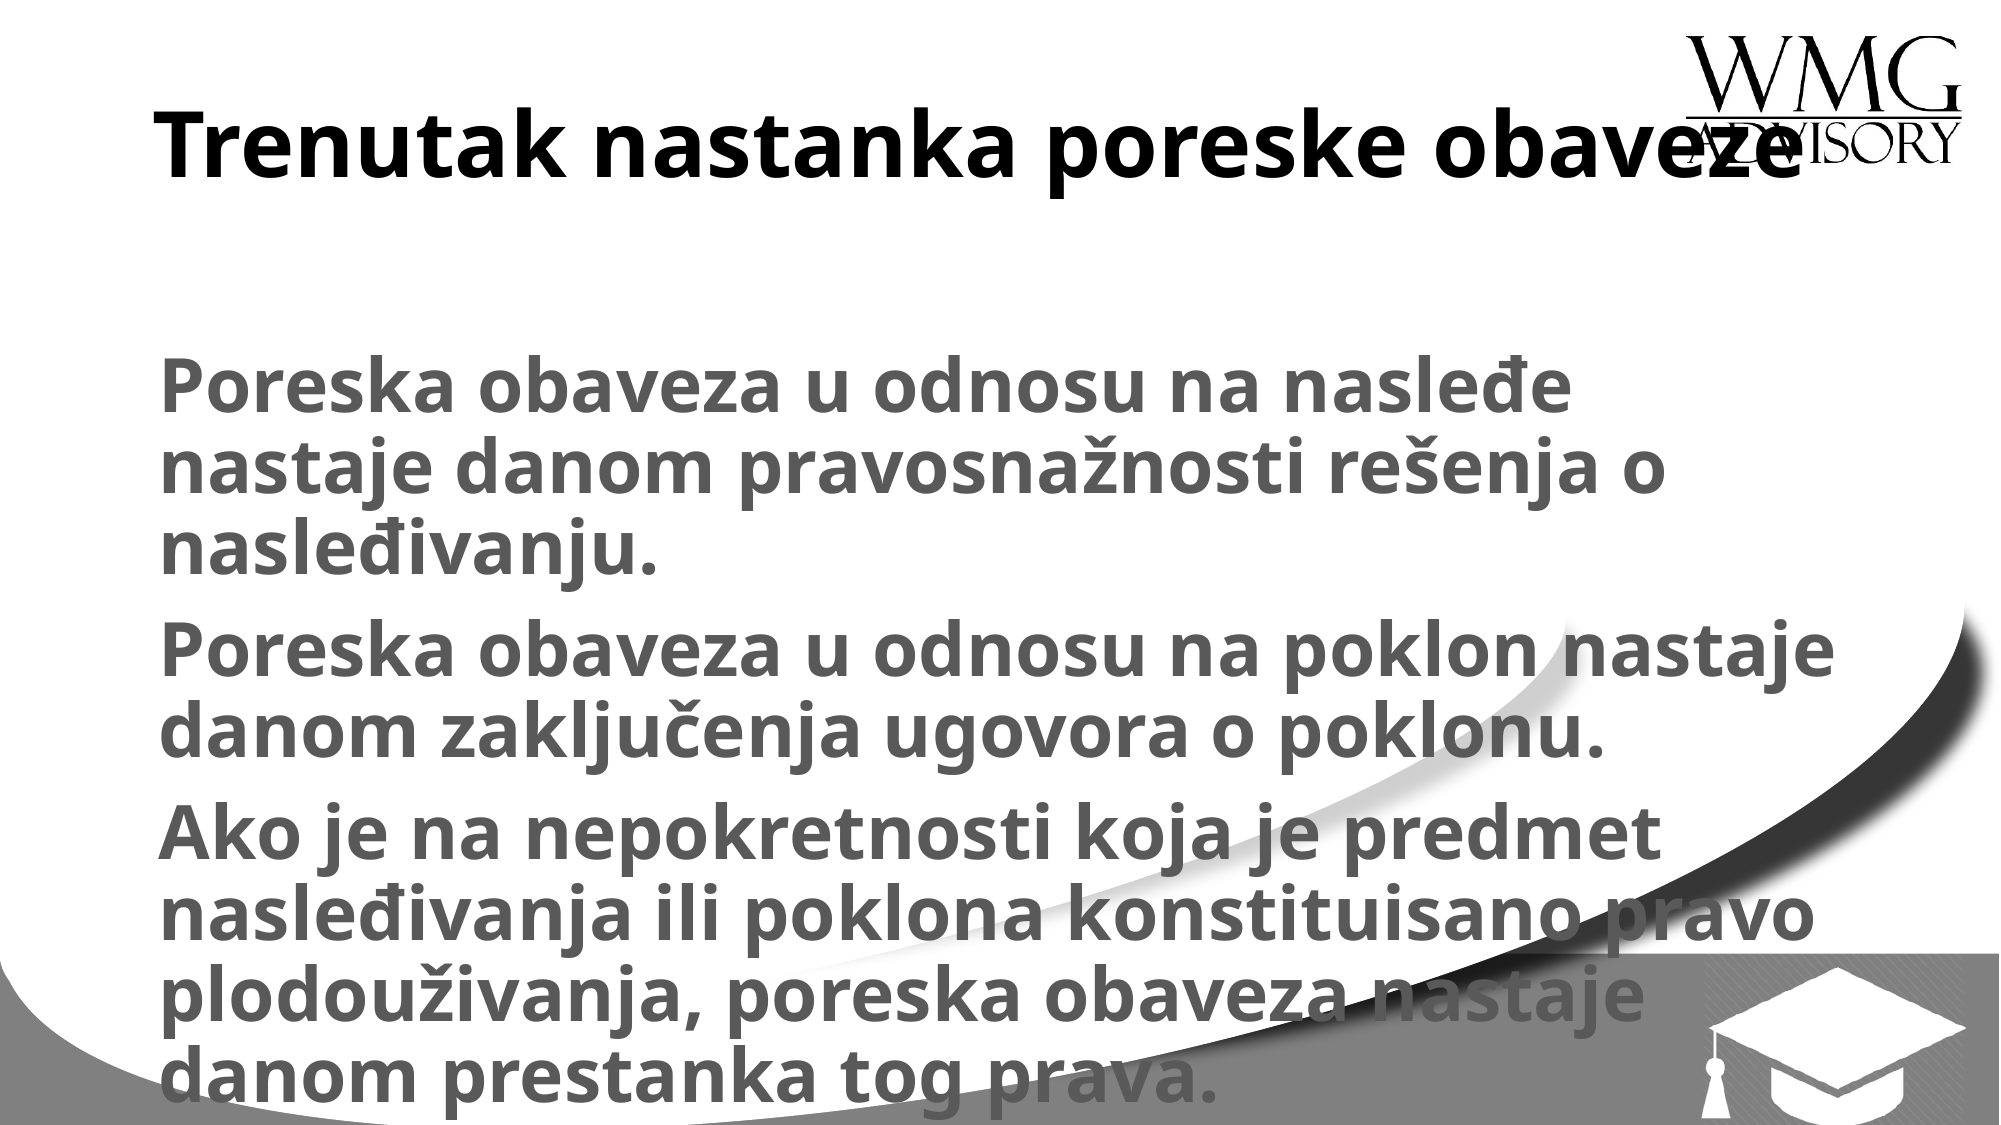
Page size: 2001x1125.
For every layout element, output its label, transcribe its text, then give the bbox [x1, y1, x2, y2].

list Poreska obaveza u odnosu na nasleđe nastaje danom pravosnažnosti rešenja o nasleđivanju. Poreska obaveza u odnosu na poklon nastaje danom zaključenja ugovora o poklonu. Ako je na nepokretnosti koja je predmet nasleđivanja ili poklona konstituisano pravo plodouživanja, poreska obaveza nastaje danom prestanka tog prava. [143, 340, 1869, 997]
picture [1681, 36, 1966, 166]
title Trenutak nastanka poreske obaveze [137, 91, 1863, 309]
